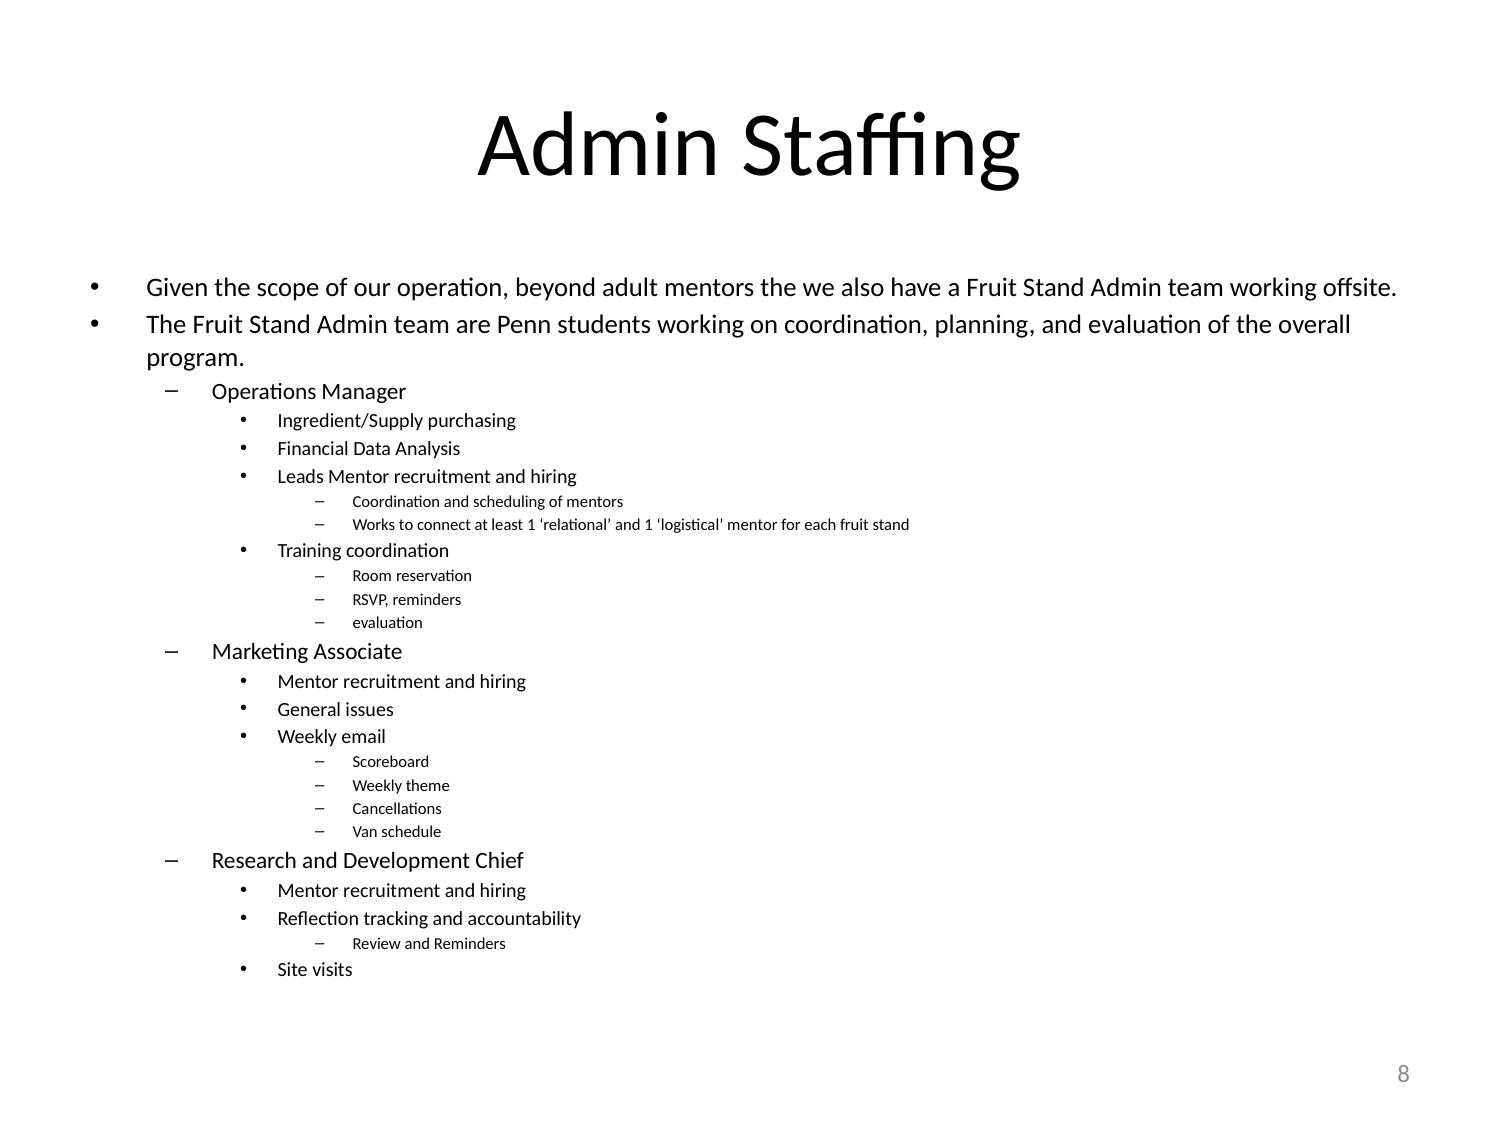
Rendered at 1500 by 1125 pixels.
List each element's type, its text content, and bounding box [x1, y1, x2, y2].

list Given the scope of our operation, beyond adult mentors the we also have a Fruit Stand Admin team working offsite. The Fruit Stand Admin team are Penn students working on coordination, planning, and evaluation of the overall program. Operations Manager Ingredient/Supply purchasing Financial Data Analysis Leads Mentor recruitment and hiring Coordination and scheduling of mentors Works to connect at least 1 ‘relational’ and 1 ‘logistical’ mentor for each fruit stand Training coordination Room reservation RSVP, reminders evaluation Marketing Associate Mentor recruitment and hiring General issues Weekly email Scoreboard Weekly theme Cancellations Van schedule Research and Development Chief Mentor recruitment and hiring Reflection tracking and accountability Review and Reminders Site visits [75, 262, 1425, 1005]
slide_number 8 [1074, 1042, 1425, 1103]
title Admin Staffing [75, 45, 1425, 233]
